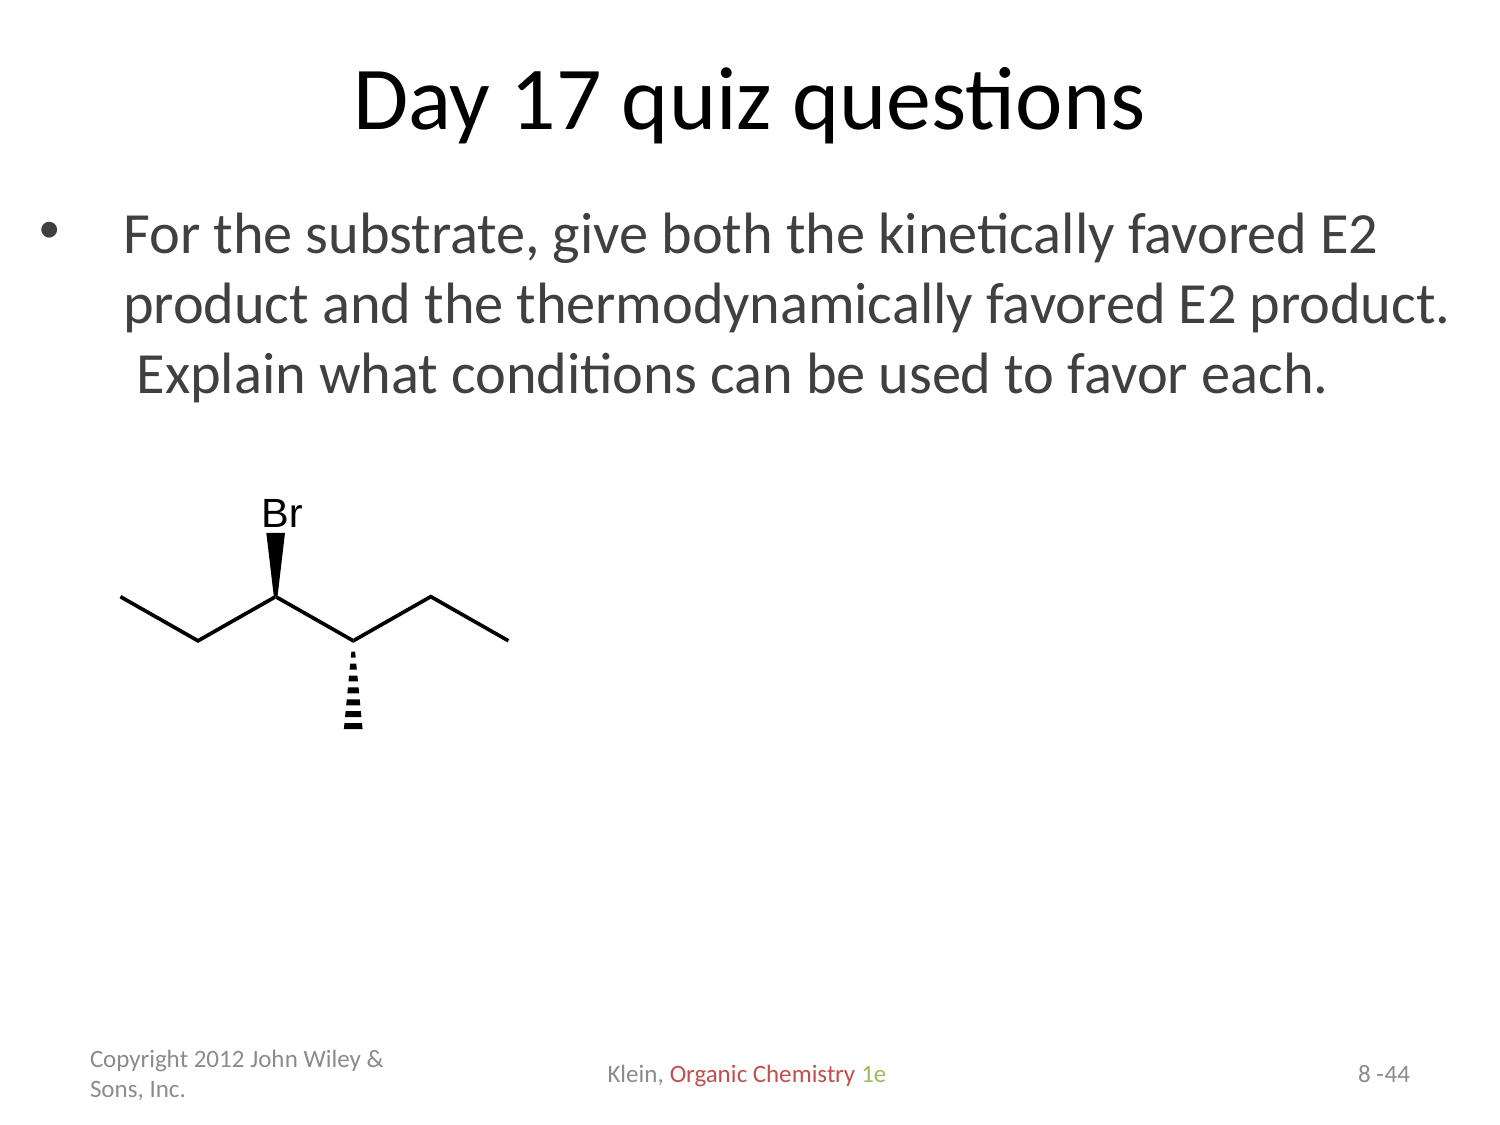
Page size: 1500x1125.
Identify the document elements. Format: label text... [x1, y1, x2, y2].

slide_number 8 -44 [1074, 1043, 1425, 1103]
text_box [115, 490, 515, 738]
list For the substrate, give both the kinetically favored E2 product and the thermodynamically favored E2 product. Explain what conditions can be used to favor each. [24, 187, 1467, 1043]
slide_number Copyright 2012 John Wiley & Sons, Inc. [75, 1043, 425, 1103]
title Day 17 quiz questions [75, 31, 1425, 155]
footer Klein, Organic Chemistry 1e [512, 1043, 988, 1103]
